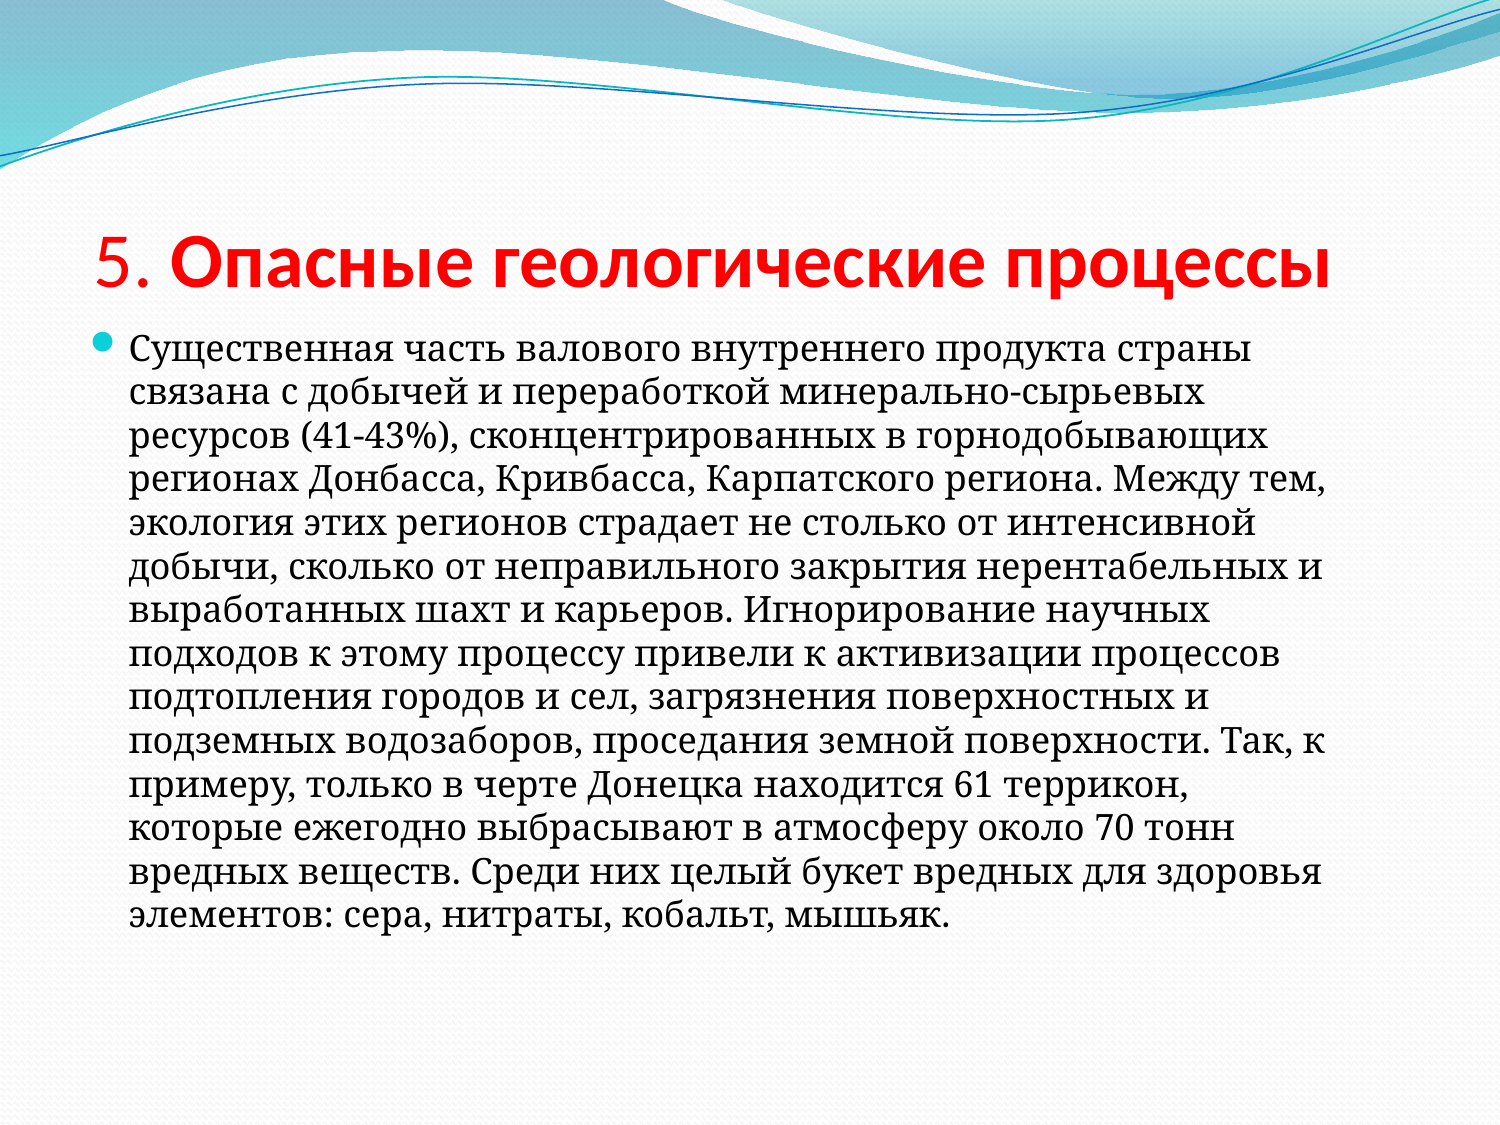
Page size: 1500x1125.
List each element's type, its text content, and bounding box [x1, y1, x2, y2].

list Существенная часть валового внутреннего продукта страны связана с добычей и переработкой минерально-сырьевых ресурсов (41-43%), сконцентрированных в горнодобывающих регионах Донбасса, Кривбасса, Карпатского региона. Между тем, экология этих регионов страдает не столько от интенсивной добычи, сколько от неправильного закрытия нерентабельных и выработанных шахт и карьеров. Игнорирование научных подходов к этому процессу привели к активизации процессов подтопления городов и сел, загрязнения поверхностных и подземных водозаборов, проседания земной поверхности. Так, к примеру, только в черте Донецка находится 61 террикон, которые ежегодно выбрасывают в атмосферу около 70 тонн вредных веществ. Среди них целый букет вредных для здоровья элементов: сера, нитраты, кобальт, мышьяк. [75, 317, 1348, 961]
title 5. Опасные геологические процессы [93, 152, 1425, 303]
